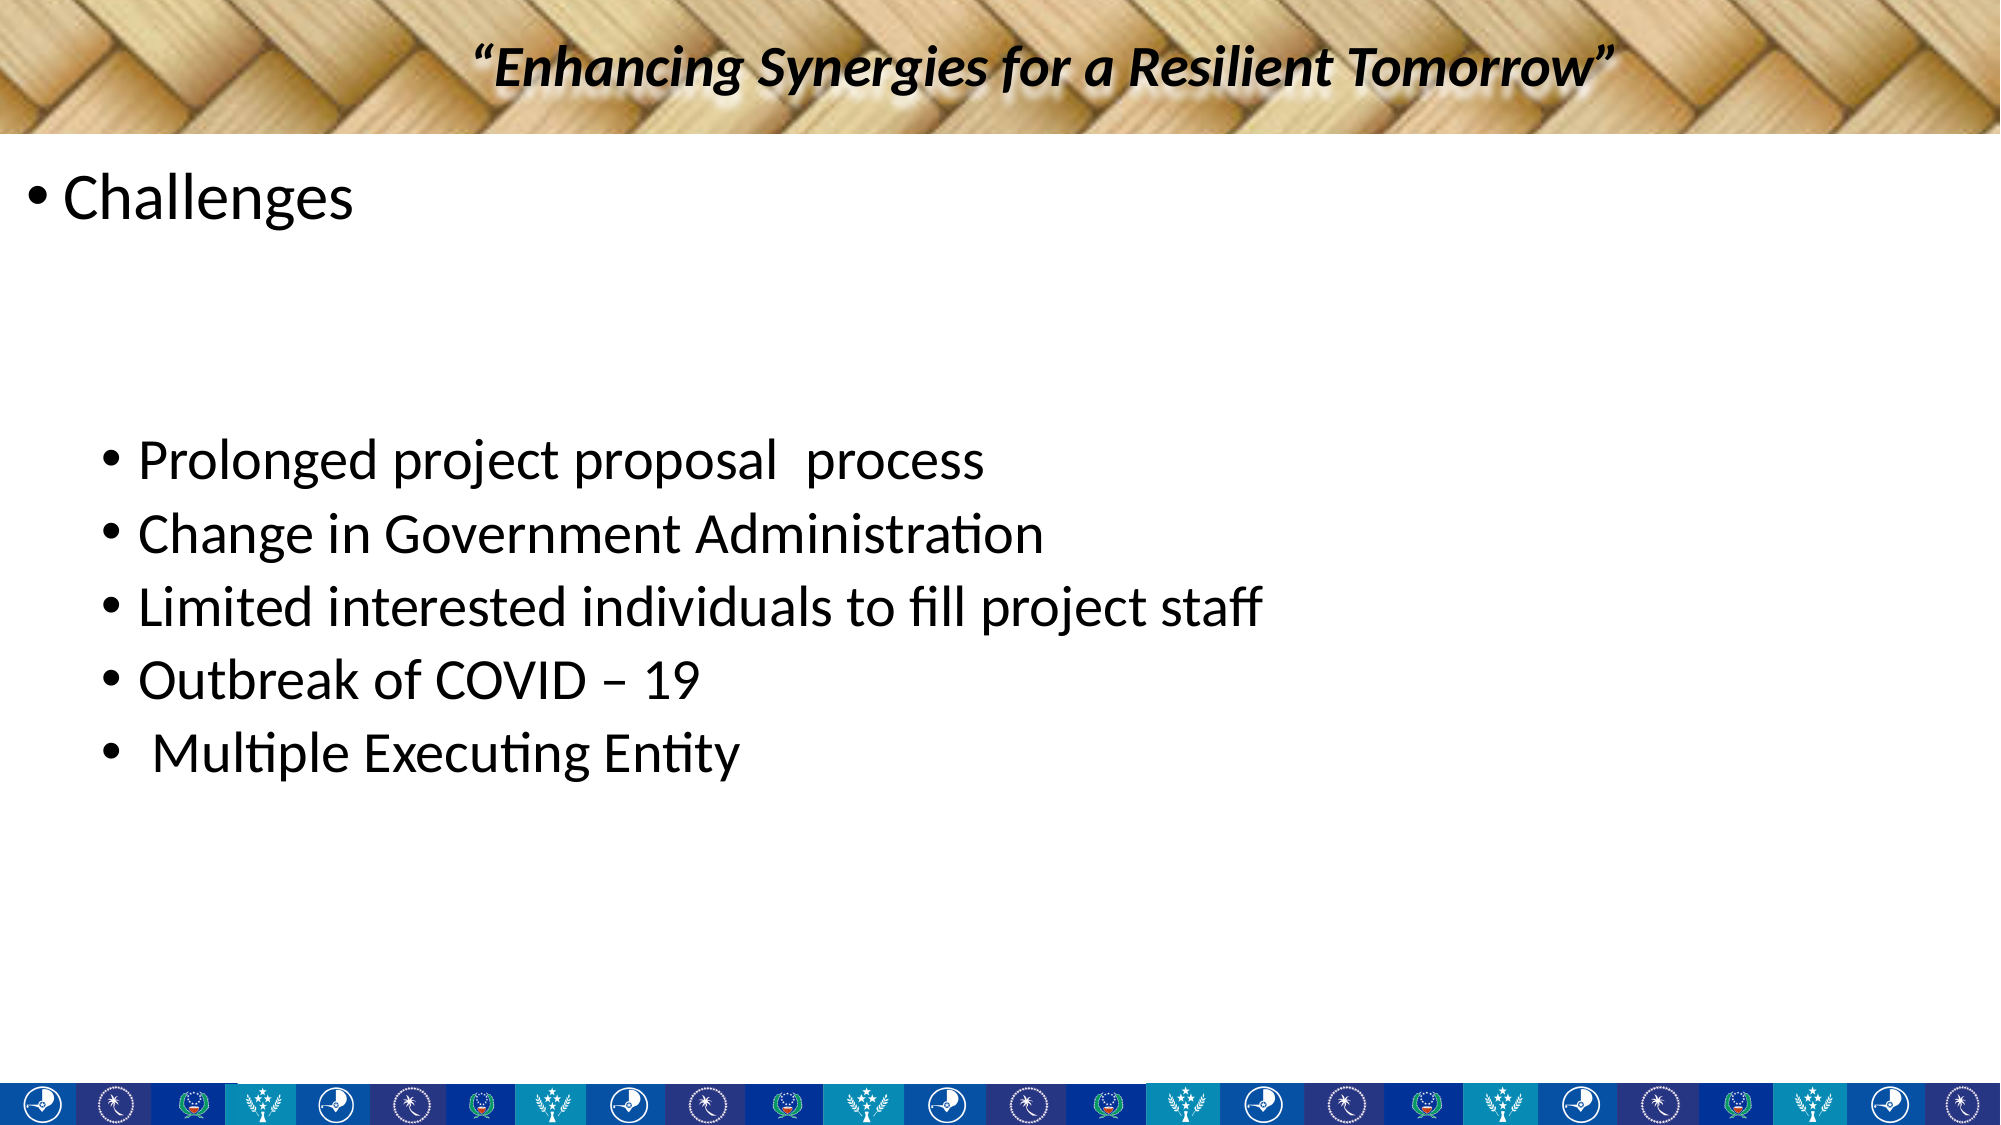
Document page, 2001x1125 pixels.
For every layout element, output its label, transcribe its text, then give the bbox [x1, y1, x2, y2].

picture [260, 1112, 265, 1122]
picture [561, 1098, 568, 1111]
picture [877, 1098, 886, 1111]
picture [1848, 1083, 2000, 1125]
picture [550, 1112, 555, 1122]
picture [0, 0, 2000, 134]
picture [1539, 1083, 1773, 1125]
picture [1797, 1098, 1805, 1111]
list Challenges Prolonged project proposal process Change in Government Administration Limited interested individuals to fill project staff Outbreak of COVID – 19 Multiple Executing Entity [11, 154, 1974, 1058]
picture [587, 1084, 823, 1125]
picture [297, 1084, 515, 1125]
picture [905, 1084, 1146, 1125]
picture [0, 1083, 225, 1125]
picture [1487, 1098, 1495, 1111]
picture [272, 1096, 280, 1111]
picture [1822, 1097, 1831, 1111]
picture [538, 1098, 545, 1111]
picture [1170, 1098, 1178, 1111]
picture [850, 1098, 858, 1111]
picture [1195, 1097, 1204, 1111]
picture [1512, 1097, 1521, 1111]
picture [1221, 1083, 1463, 1125]
picture [248, 1098, 256, 1111]
picture [864, 1112, 869, 1122]
